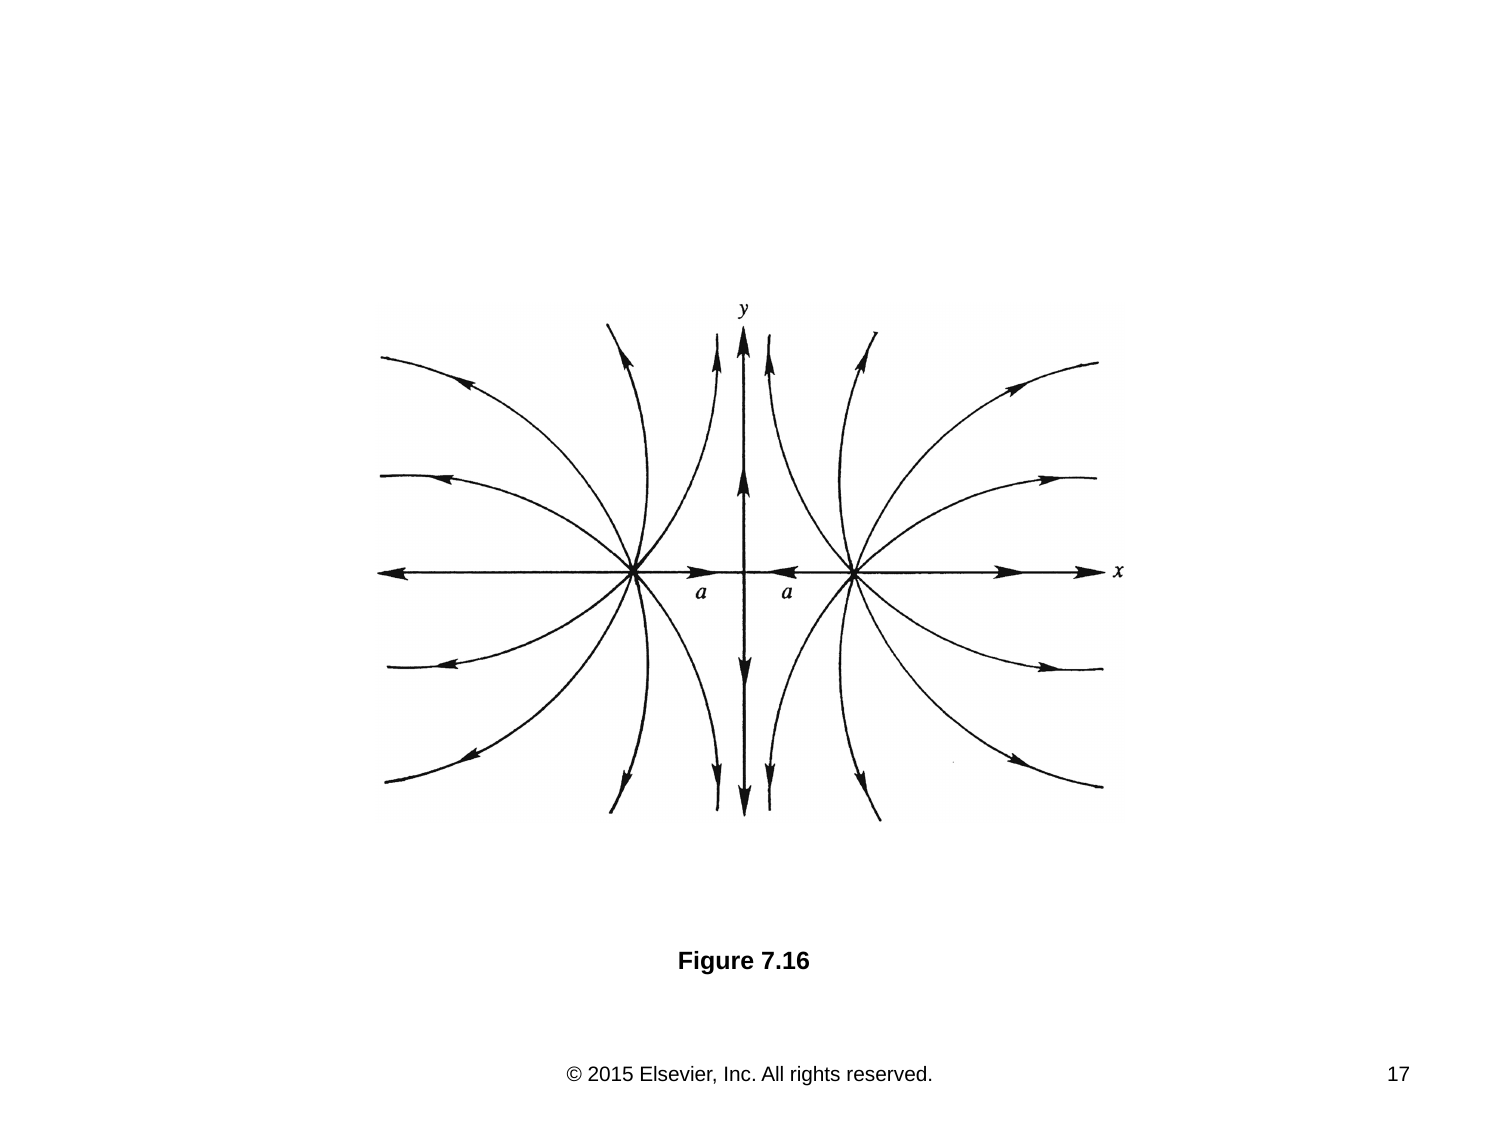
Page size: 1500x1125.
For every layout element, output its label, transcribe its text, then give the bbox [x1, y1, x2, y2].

slide_number 17 [1074, 1042, 1425, 1103]
picture [374, 302, 1126, 823]
text_box Figure 7.16 [663, 937, 826, 983]
footer © 2015 Elsevier, Inc. All rights reserved. [512, 1042, 988, 1103]
